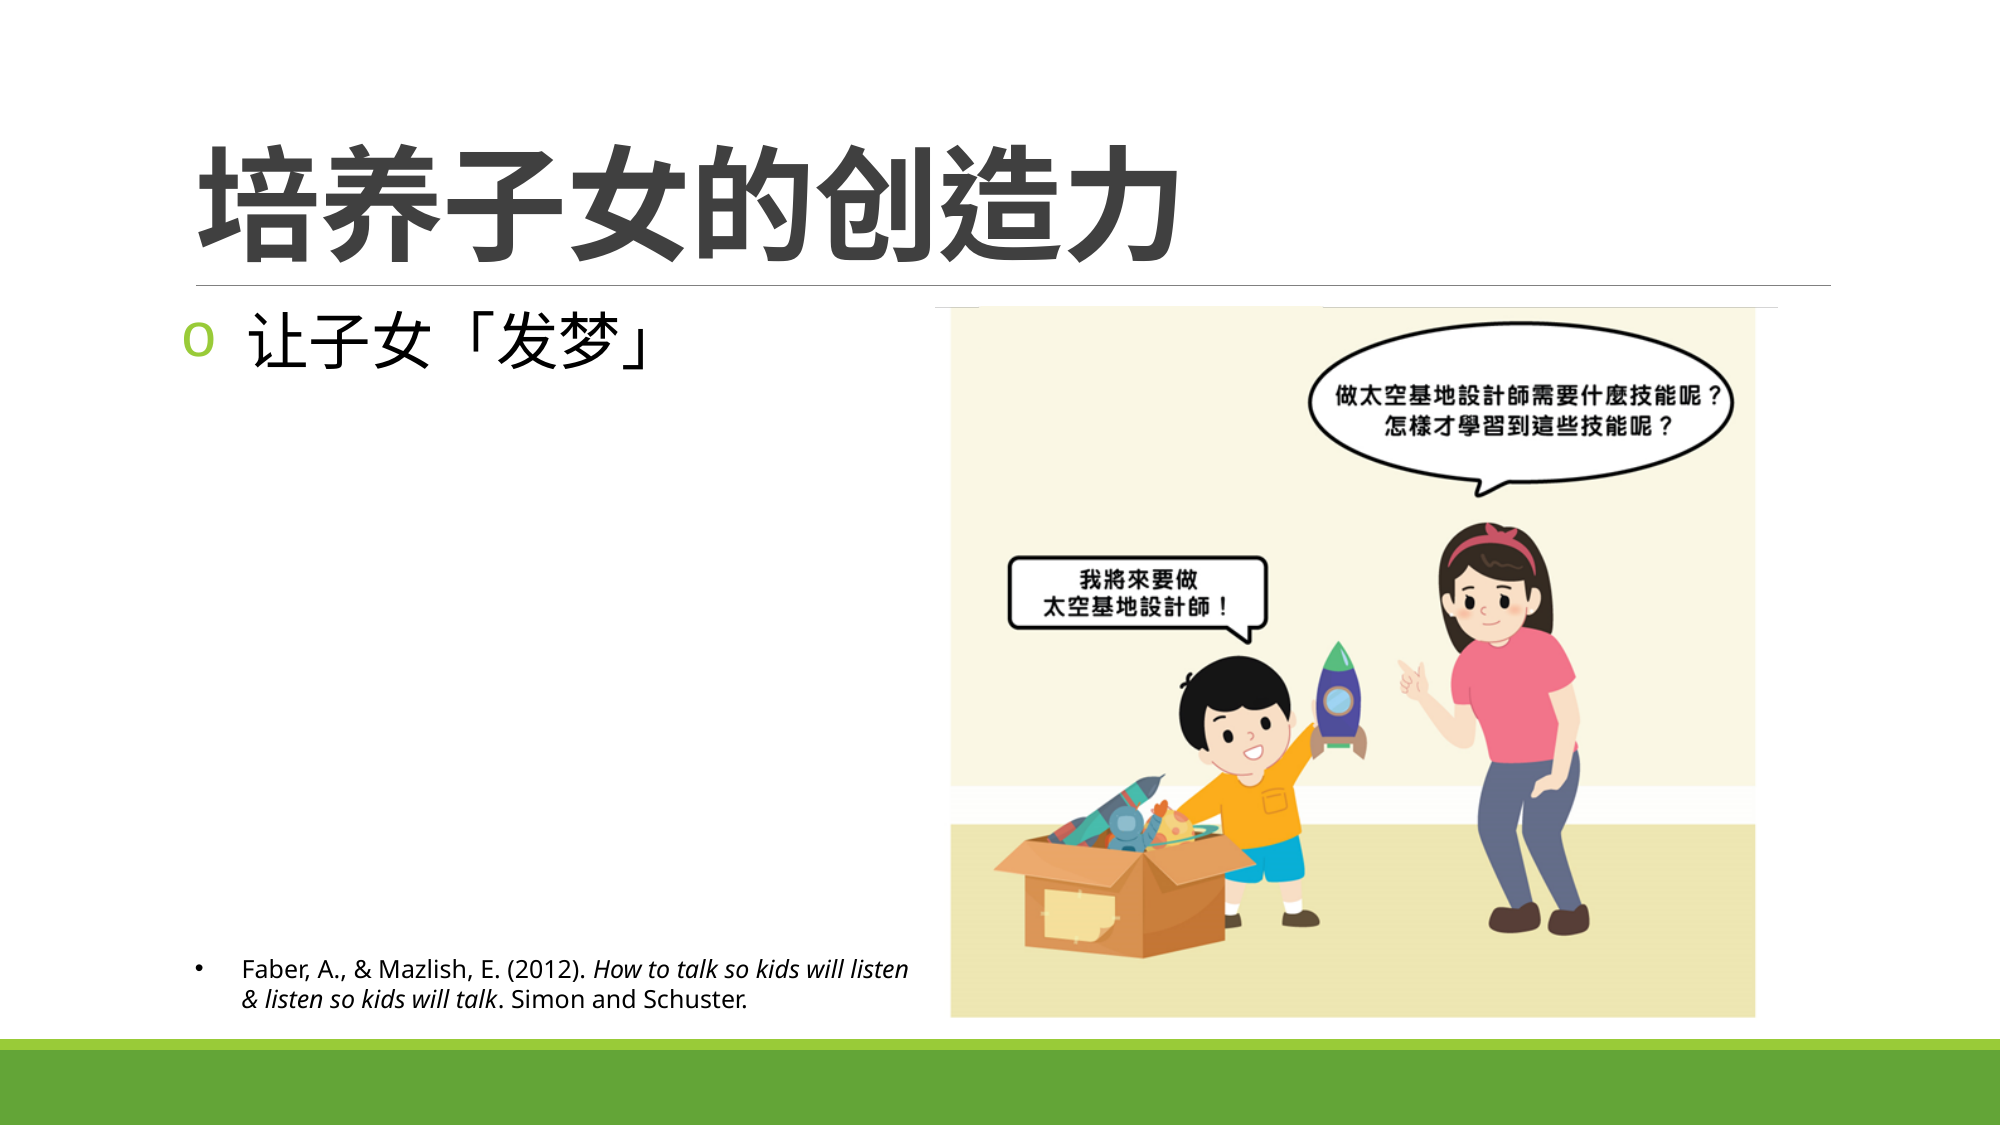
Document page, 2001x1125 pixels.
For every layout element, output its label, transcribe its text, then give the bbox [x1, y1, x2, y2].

list 让子女「发梦」 [180, 302, 1830, 400]
text_box Faber, A., & Mazlish, E. (2012). How to talk so kids will listen & listen so kids will talk. Simon and Schuster. [179, 945, 928, 1021]
title 培养子女的创造力 [180, 47, 1830, 285]
picture [934, 305, 1778, 1034]
